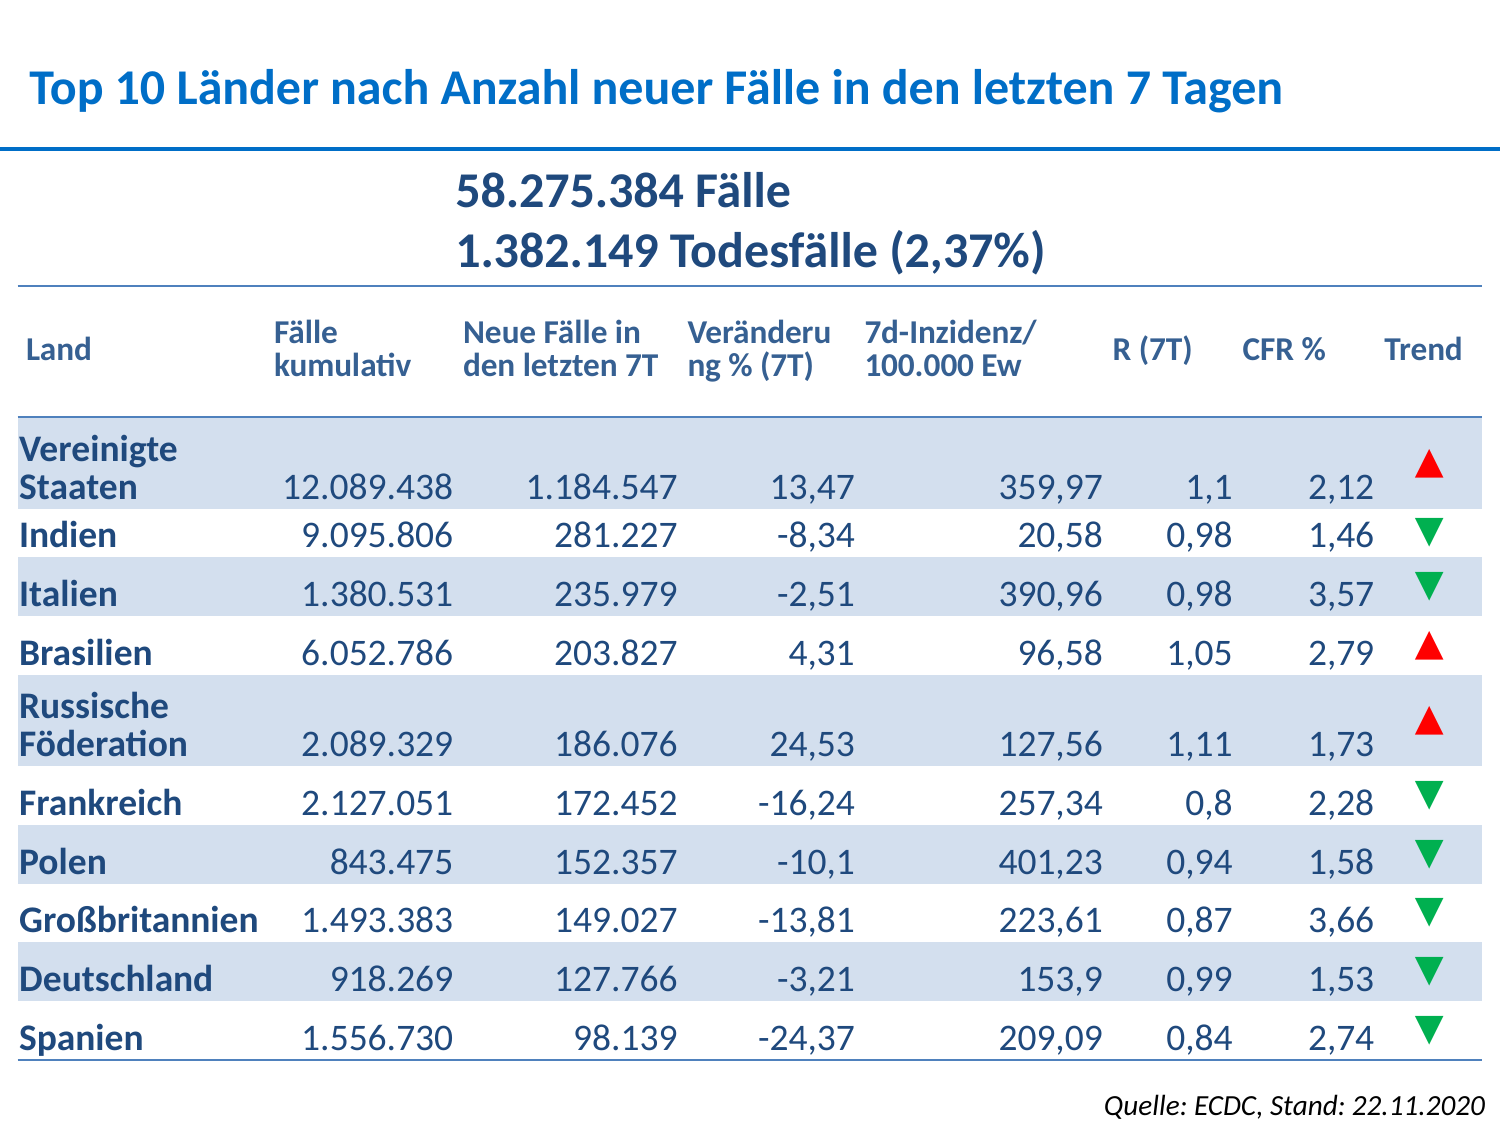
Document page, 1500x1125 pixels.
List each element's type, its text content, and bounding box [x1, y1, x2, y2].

table_header 7d-Inzidenz/ 100.000 Ew [856, 287, 1104, 416]
table_cell 1,11 [1104, 675, 1234, 766]
table_cell 0,84 [1104, 1001, 1234, 1059]
table_cell -16,24 [679, 766, 856, 825]
table_cell 843.475 [266, 825, 455, 884]
table_cell 1.493.383 [266, 884, 455, 942]
table_cell Vereinigte Staaten [18, 418, 266, 509]
table_cell 918.269 [266, 942, 455, 1001]
table_cell 172.452 [455, 766, 679, 825]
table_cell Spanien [18, 1001, 266, 1059]
table_header R (7T) [1104, 287, 1234, 416]
table_cell Italien [18, 557, 266, 616]
table_cell 3,57 [1234, 557, 1376, 616]
table_header Trend [1376, 287, 1482, 416]
table_cell 1.556.730 [266, 1001, 455, 1059]
table_cell Indien [18, 509, 266, 557]
table_cell 203.827 [455, 616, 679, 675]
table_cell 223,61 [856, 884, 1104, 942]
table_cell 1,05 [1104, 616, 1234, 675]
table_cell ▲ [1376, 418, 1482, 509]
table_cell 209,09 [856, 1001, 1104, 1059]
table_cell ▼ [1376, 557, 1482, 616]
table_cell 152.357 [455, 825, 679, 884]
table_cell 20,58 [856, 509, 1104, 557]
table_cell 401,23 [856, 825, 1104, 884]
table_cell ▼ [1376, 825, 1482, 884]
table_cell 359,97 [856, 418, 1104, 509]
table_cell 96,58 [856, 616, 1104, 675]
text_box Quelle: ECDC, Stand: 22.11.2020 [968, 1078, 1500, 1125]
table_cell 12.089.438 [266, 418, 455, 509]
table_cell -10,1 [679, 825, 856, 884]
table_cell 9.095.806 [266, 509, 455, 557]
table_cell 0,94 [1104, 825, 1234, 884]
table_cell 2.127.051 [266, 766, 455, 825]
text_box Top 10 Länder nach Anzahl neuer Fälle in den letzten 7 Tagen [29, 54, 1474, 115]
table_cell 127,56 [856, 675, 1104, 766]
table_cell ▼ [1376, 884, 1482, 942]
table_cell 390,96 [856, 557, 1104, 616]
table_cell ▲ [1376, 675, 1482, 766]
table_header Veränderung % (7T) [679, 287, 856, 416]
table_cell Russische Föderation [18, 675, 266, 766]
table_cell 98.139 [455, 1001, 679, 1059]
table_cell 2.089.329 [266, 675, 455, 766]
table_cell -2,51 [679, 557, 856, 616]
text_box 58.275.384 Fälle 1.382.149 Todesfälle (2,37%) [440, 157, 1061, 285]
table_cell 257,34 [856, 766, 1104, 825]
table_cell 1,73 [1234, 675, 1376, 766]
table_header Neue Fälle in den letzten 7T [455, 287, 679, 416]
table_cell 2,12 [1234, 418, 1376, 509]
table_cell 281.227 [455, 509, 679, 557]
table_cell 1,58 [1234, 825, 1376, 884]
table_cell 153,9 [856, 942, 1104, 1001]
table_cell 2,28 [1234, 766, 1376, 825]
table_cell 2,79 [1234, 616, 1376, 675]
table_header Land [18, 287, 266, 416]
table_cell 1,46 [1234, 509, 1376, 557]
table_cell ▼ [1376, 942, 1482, 1001]
table_cell Deutschland [18, 942, 266, 1001]
table_cell Frankreich [18, 766, 266, 825]
table_cell 1,1 [1104, 418, 1234, 509]
table_header Fälle kumulativ [266, 287, 455, 416]
table_cell ▼ [1376, 1001, 1482, 1059]
table_cell -3,21 [679, 942, 856, 1001]
table_cell 186.076 [455, 675, 679, 766]
table_cell ▲ [1376, 616, 1482, 675]
table_cell 149.027 [455, 884, 679, 942]
table_cell 235.979 [455, 557, 679, 616]
table_cell 2,74 [1234, 1001, 1376, 1059]
table_cell -13,81 [679, 884, 856, 942]
table_cell 0,98 [1104, 557, 1234, 616]
table_cell -8,34 [679, 509, 856, 557]
table_cell 24,53 [679, 675, 856, 766]
table_cell 1.184.547 [455, 418, 679, 509]
table_cell ▼ [1376, 766, 1482, 825]
table_cell Polen [18, 825, 266, 884]
table_cell 13,47 [679, 418, 856, 509]
table_header CFR % [1234, 287, 1376, 416]
table_cell 0,87 [1104, 884, 1234, 942]
table_cell 127.766 [455, 942, 679, 1001]
table_cell 1.380.531 [266, 557, 455, 616]
table_cell 0,98 [1104, 509, 1234, 557]
table_cell 0,8 [1104, 766, 1234, 825]
table_cell 0,99 [1104, 942, 1234, 1001]
table_cell 1,53 [1234, 942, 1376, 1001]
table_cell Großbritannien [18, 884, 266, 942]
table_cell ▼ [1376, 509, 1482, 557]
table_cell 6.052.786 [266, 616, 455, 675]
table_cell 4,31 [679, 616, 856, 675]
table_cell -24,37 [679, 1001, 856, 1059]
table_cell 3,66 [1234, 884, 1376, 942]
table_cell Brasilien [18, 616, 266, 675]
